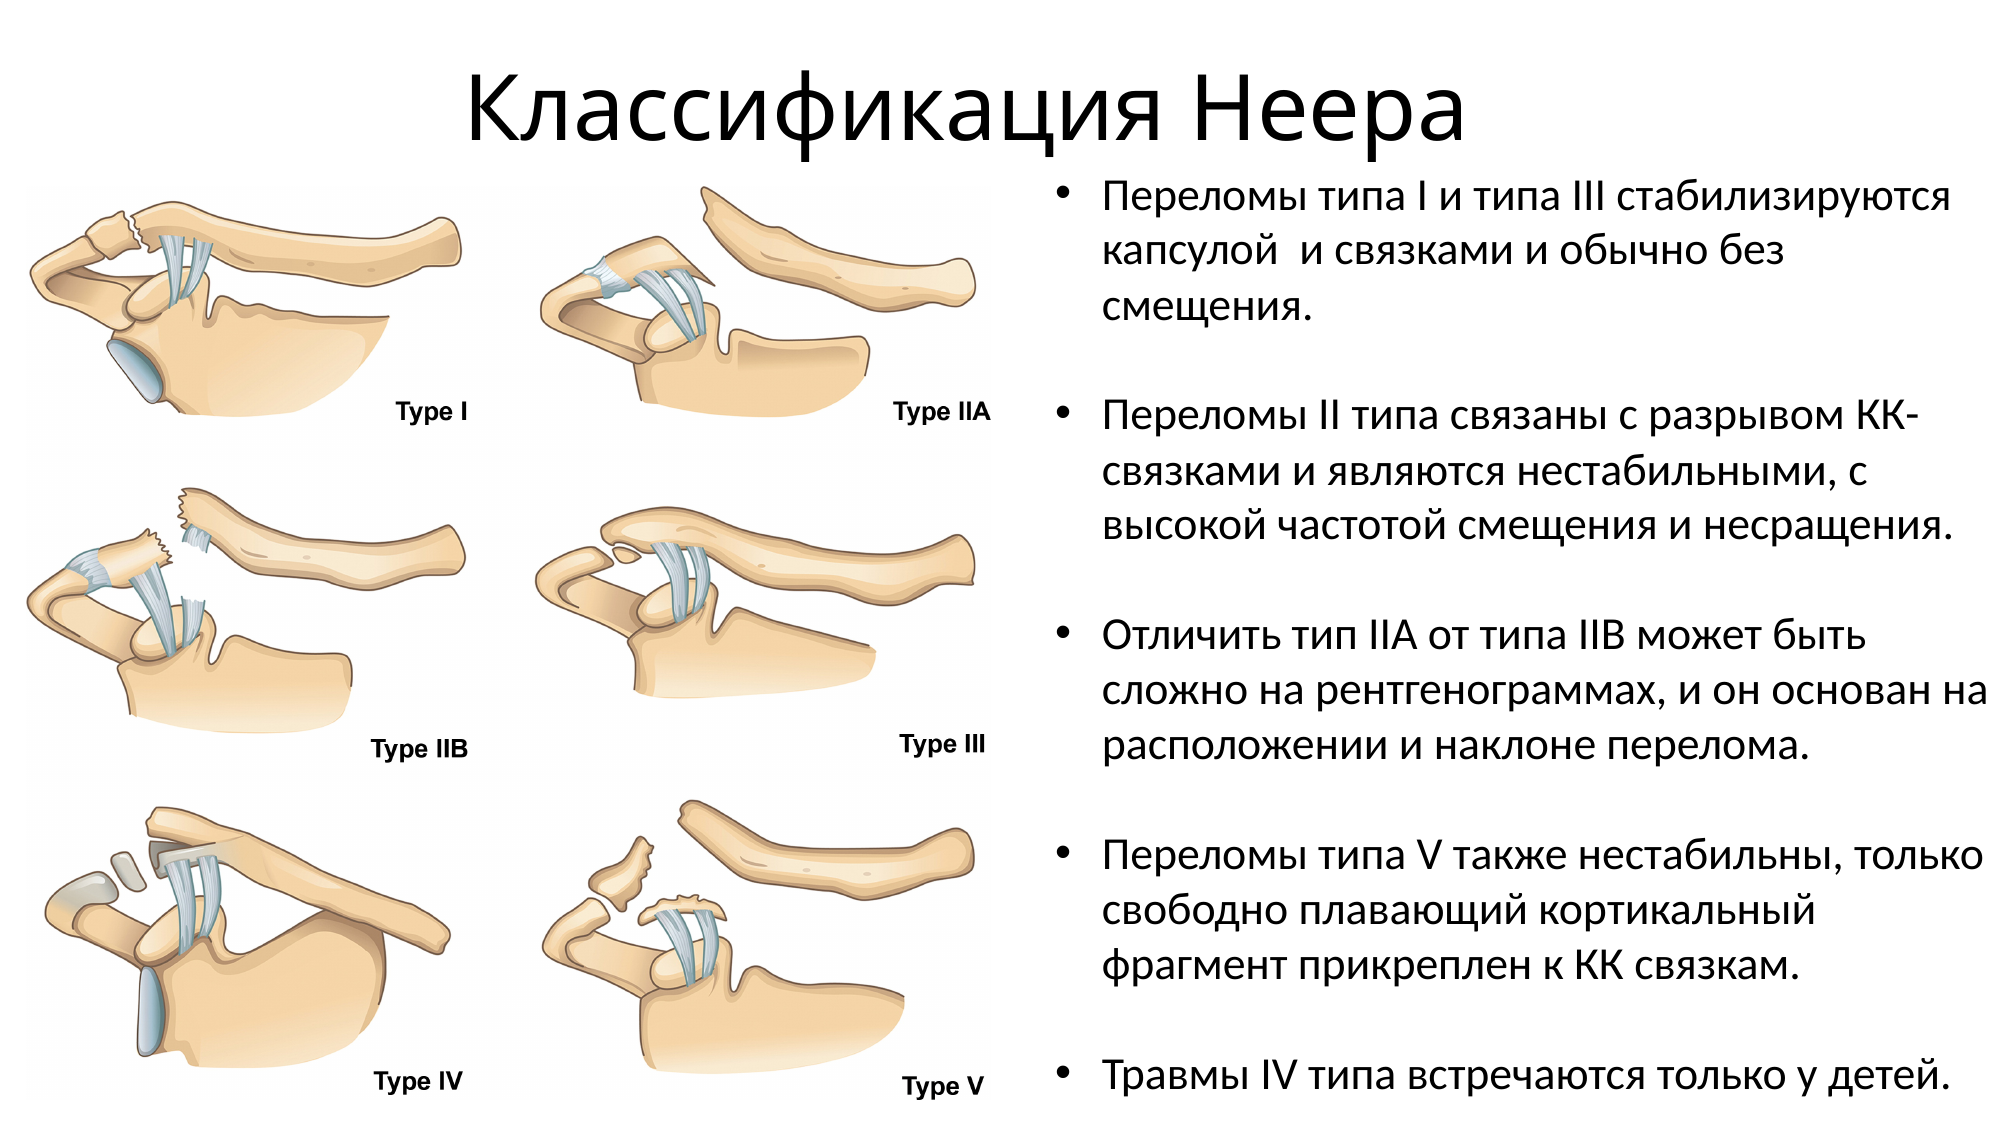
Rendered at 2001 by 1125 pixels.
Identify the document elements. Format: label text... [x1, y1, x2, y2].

title Классификация Неера [0, 0, 1934, 233]
text_box Переломы типа I и типа III стабилизируются капсулой и связками и обычно без смещения. Переломы II типа связаны с разрывом КК-связками и являются нестабильными, с высокой частотой смещения и несращения. Отличить тип IIA от типа IIB может быть сложно на рентгенограммах, и он основан на расположении и наклоне перелома. Переломы типа V также нестабильны, только свободно плавающий кортикальный фрагмент прикреплен к КК связкам. Травмы IV типа встречаются только у детей. [1040, 156, 2000, 1107]
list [26, 186, 991, 1100]
